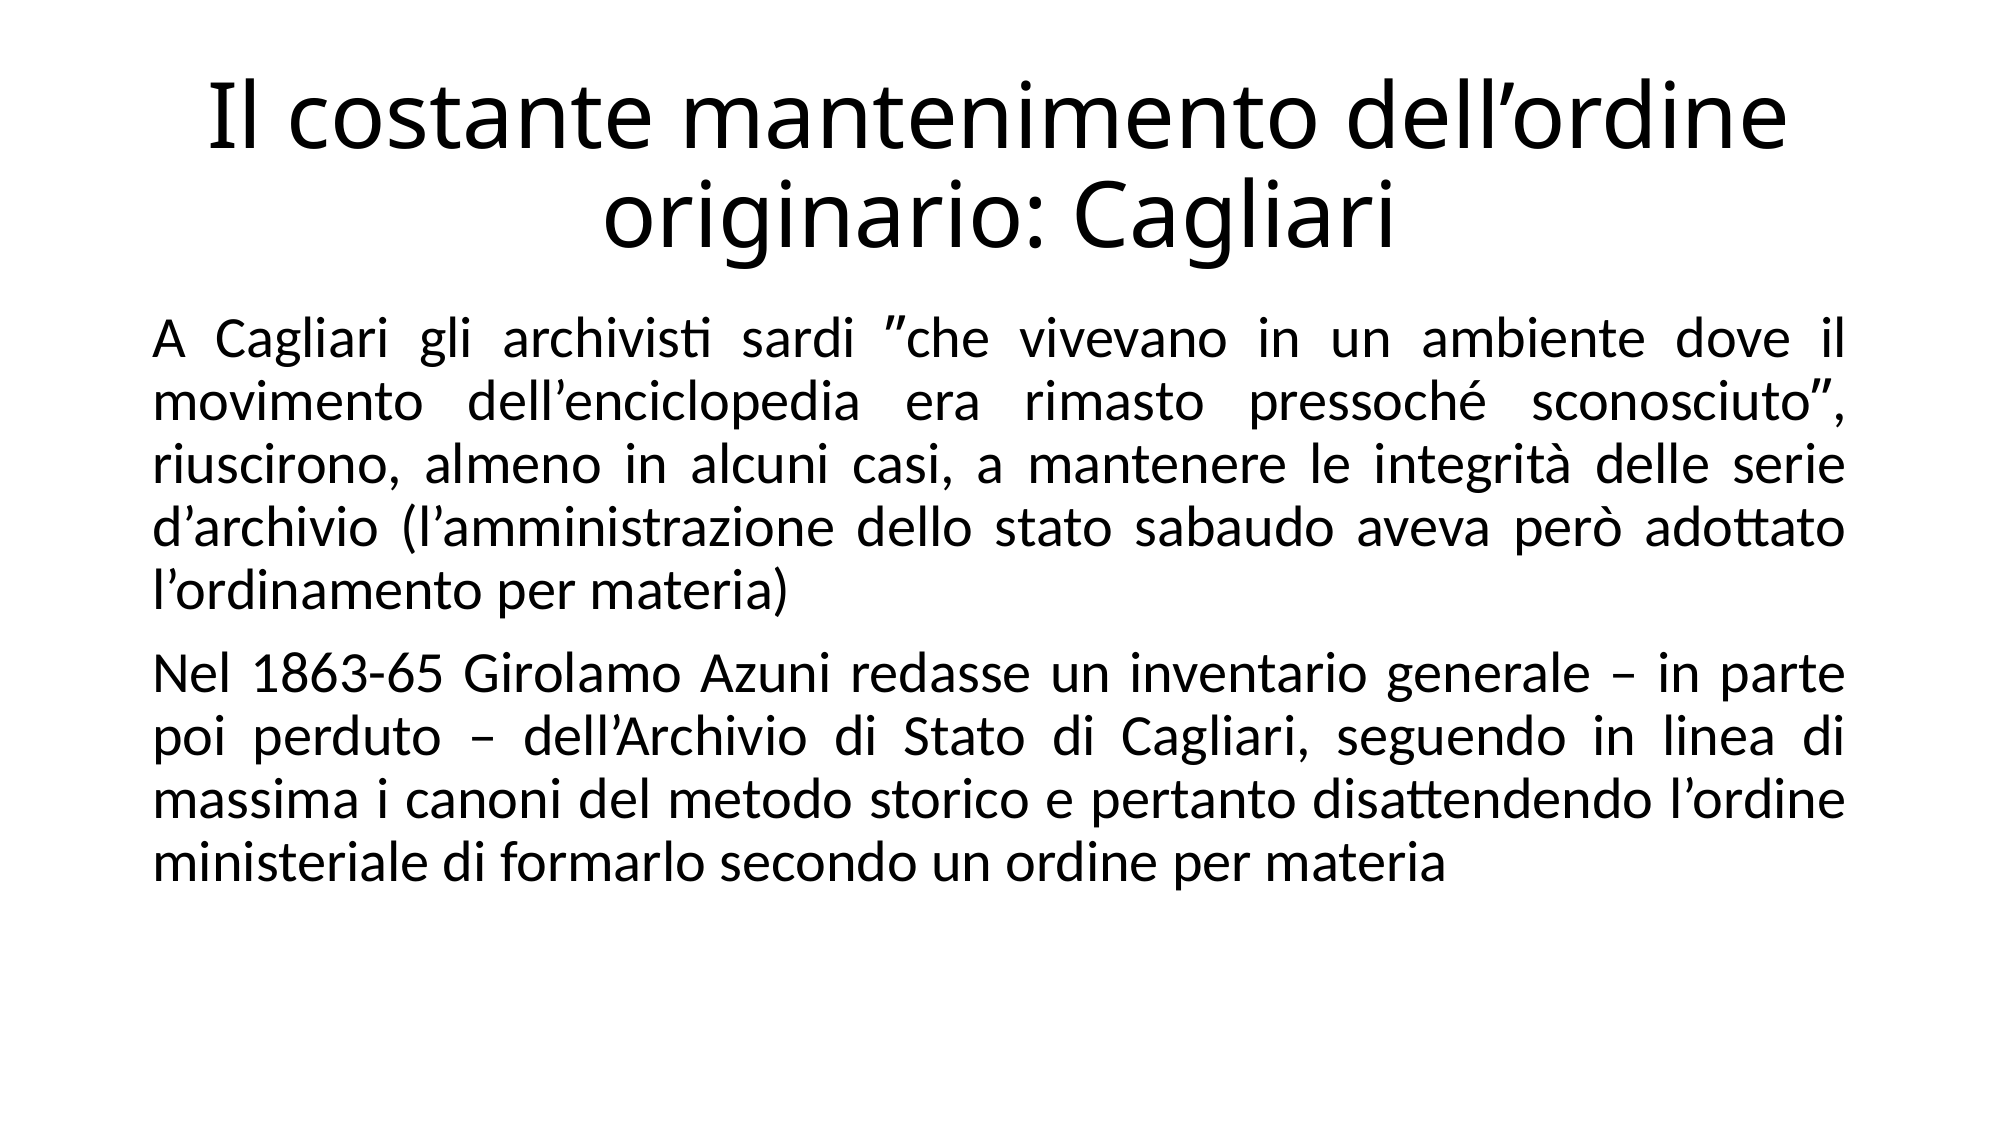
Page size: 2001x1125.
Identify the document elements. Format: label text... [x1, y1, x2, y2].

list A Cagliari gli archivisti sardi ʺche vivevano in un ambiente dove il movimento dell’enciclopedia era rimasto pressoché sconosciutoʺ, riuscirono, almeno in alcuni casi, a mantenere le integrità delle serie d’archivio (l’amministrazione dello stato sabaudo aveva però adottato l’ordinamento per materia) Nel 1863-65 Girolamo Azuni redasse un inventario generale – in parte poi perduto – dell’Archivio di Stato di Cagliari, seguendo in linea di massima i canoni del metodo storico e pertanto disattendendo l’ordine ministeriale di formarlo secondo un ordine per materia [137, 299, 1863, 1014]
title Il costante mantenimento dell’ordine originario: Cagliari [137, 59, 1863, 278]
